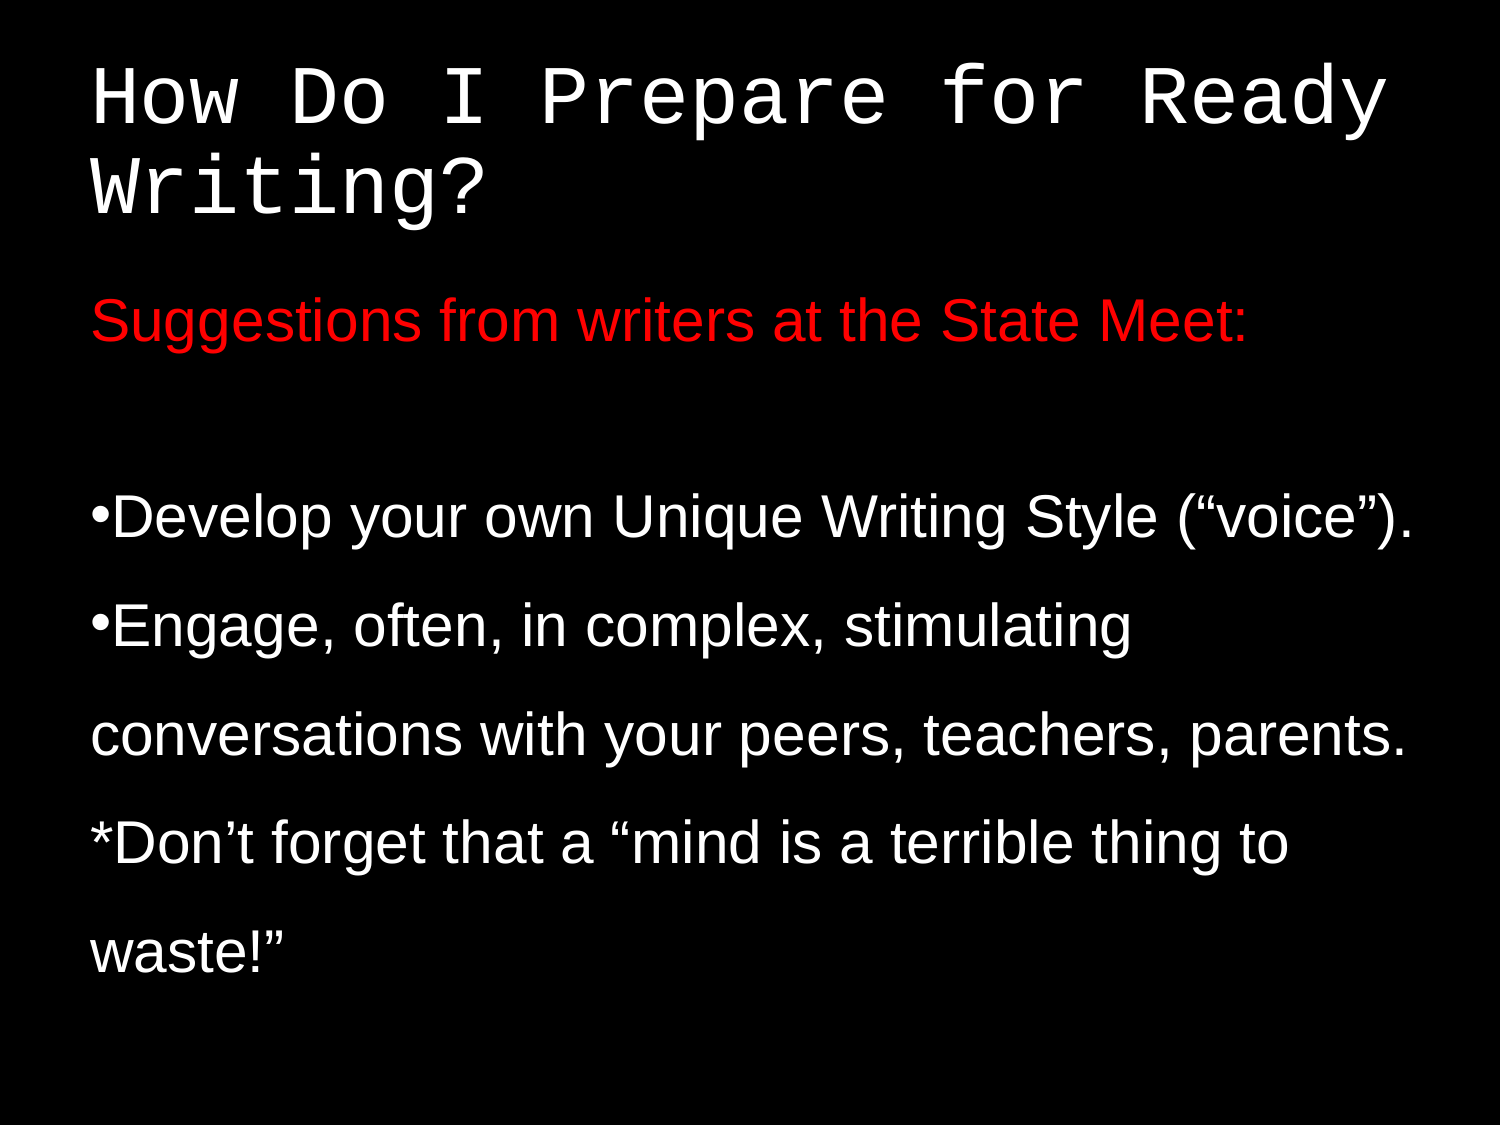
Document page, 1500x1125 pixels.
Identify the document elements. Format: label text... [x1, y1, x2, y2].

list Suggestions from writers at the State Meet: Develop your own Unique Writing Style (“voice”). Engage, often, in complex, stimulating conversations with your peers, teachers, parents. *Don’t forget that a “mind is a terrible thing to waste!” [75, 282, 1445, 954]
title How Do I Prepare for Ready Writing? [75, 47, 1425, 235]
